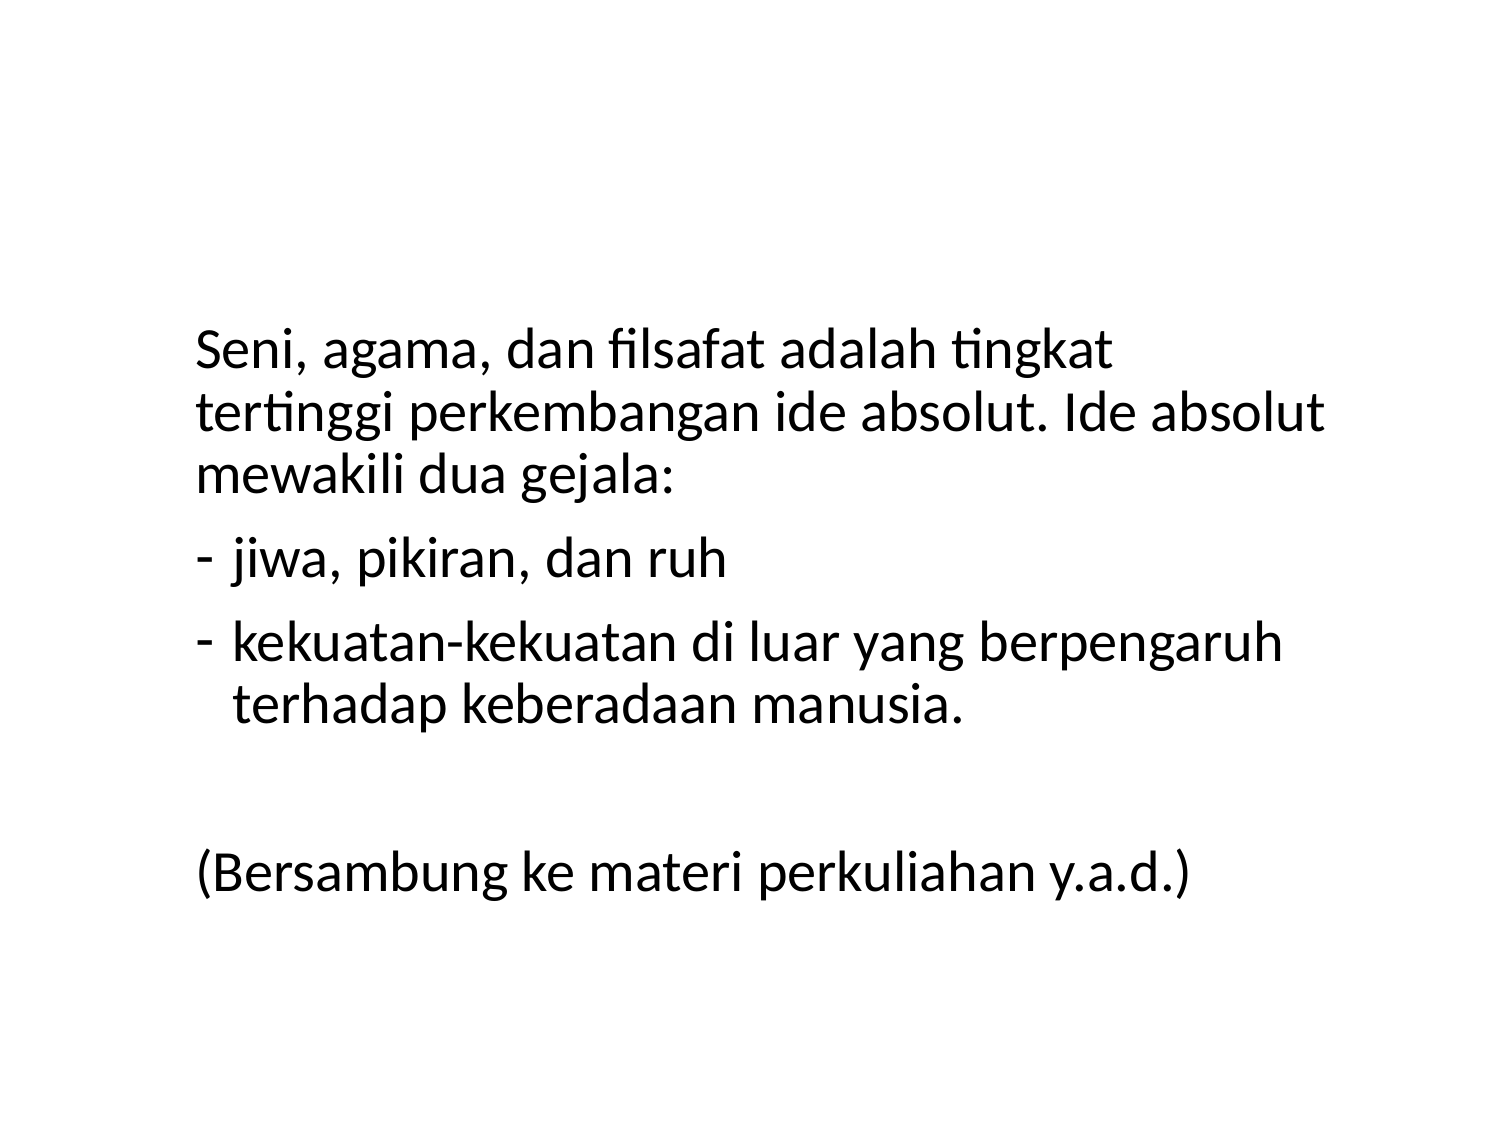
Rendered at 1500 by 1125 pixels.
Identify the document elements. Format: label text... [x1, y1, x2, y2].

list Seni, agama, dan filsafat adalah tingkat tertinggi perkembangan ide absolut. Ide absolut mewakili dua gejala: jiwa, pikiran, dan ruh kekuatan-kekuatan di luar yang berpengaruh terhadap keberadaan manusia. (Bersambung ke materi perkuliahan y.a.d.) [180, 136, 1342, 1006]
